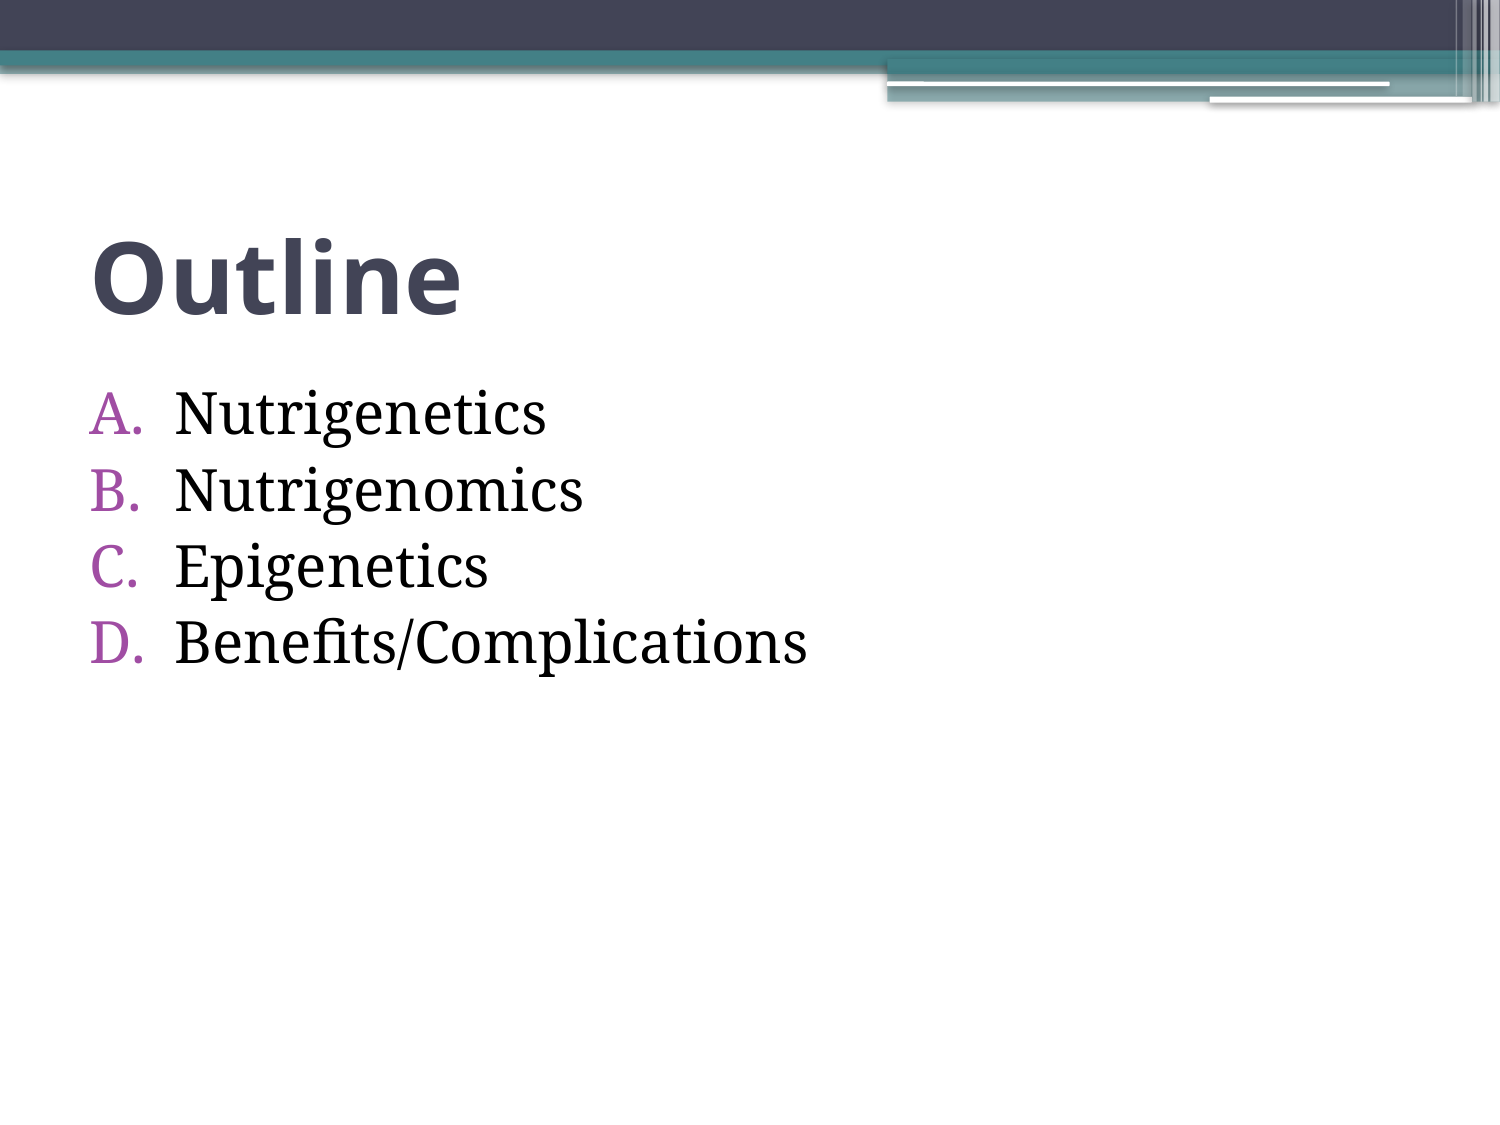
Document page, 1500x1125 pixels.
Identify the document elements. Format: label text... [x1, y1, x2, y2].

list Nutrigenetics Nutrigenomics Epigenetics Benefits/Complications [75, 368, 1425, 1079]
title Outline [75, 187, 1425, 363]
